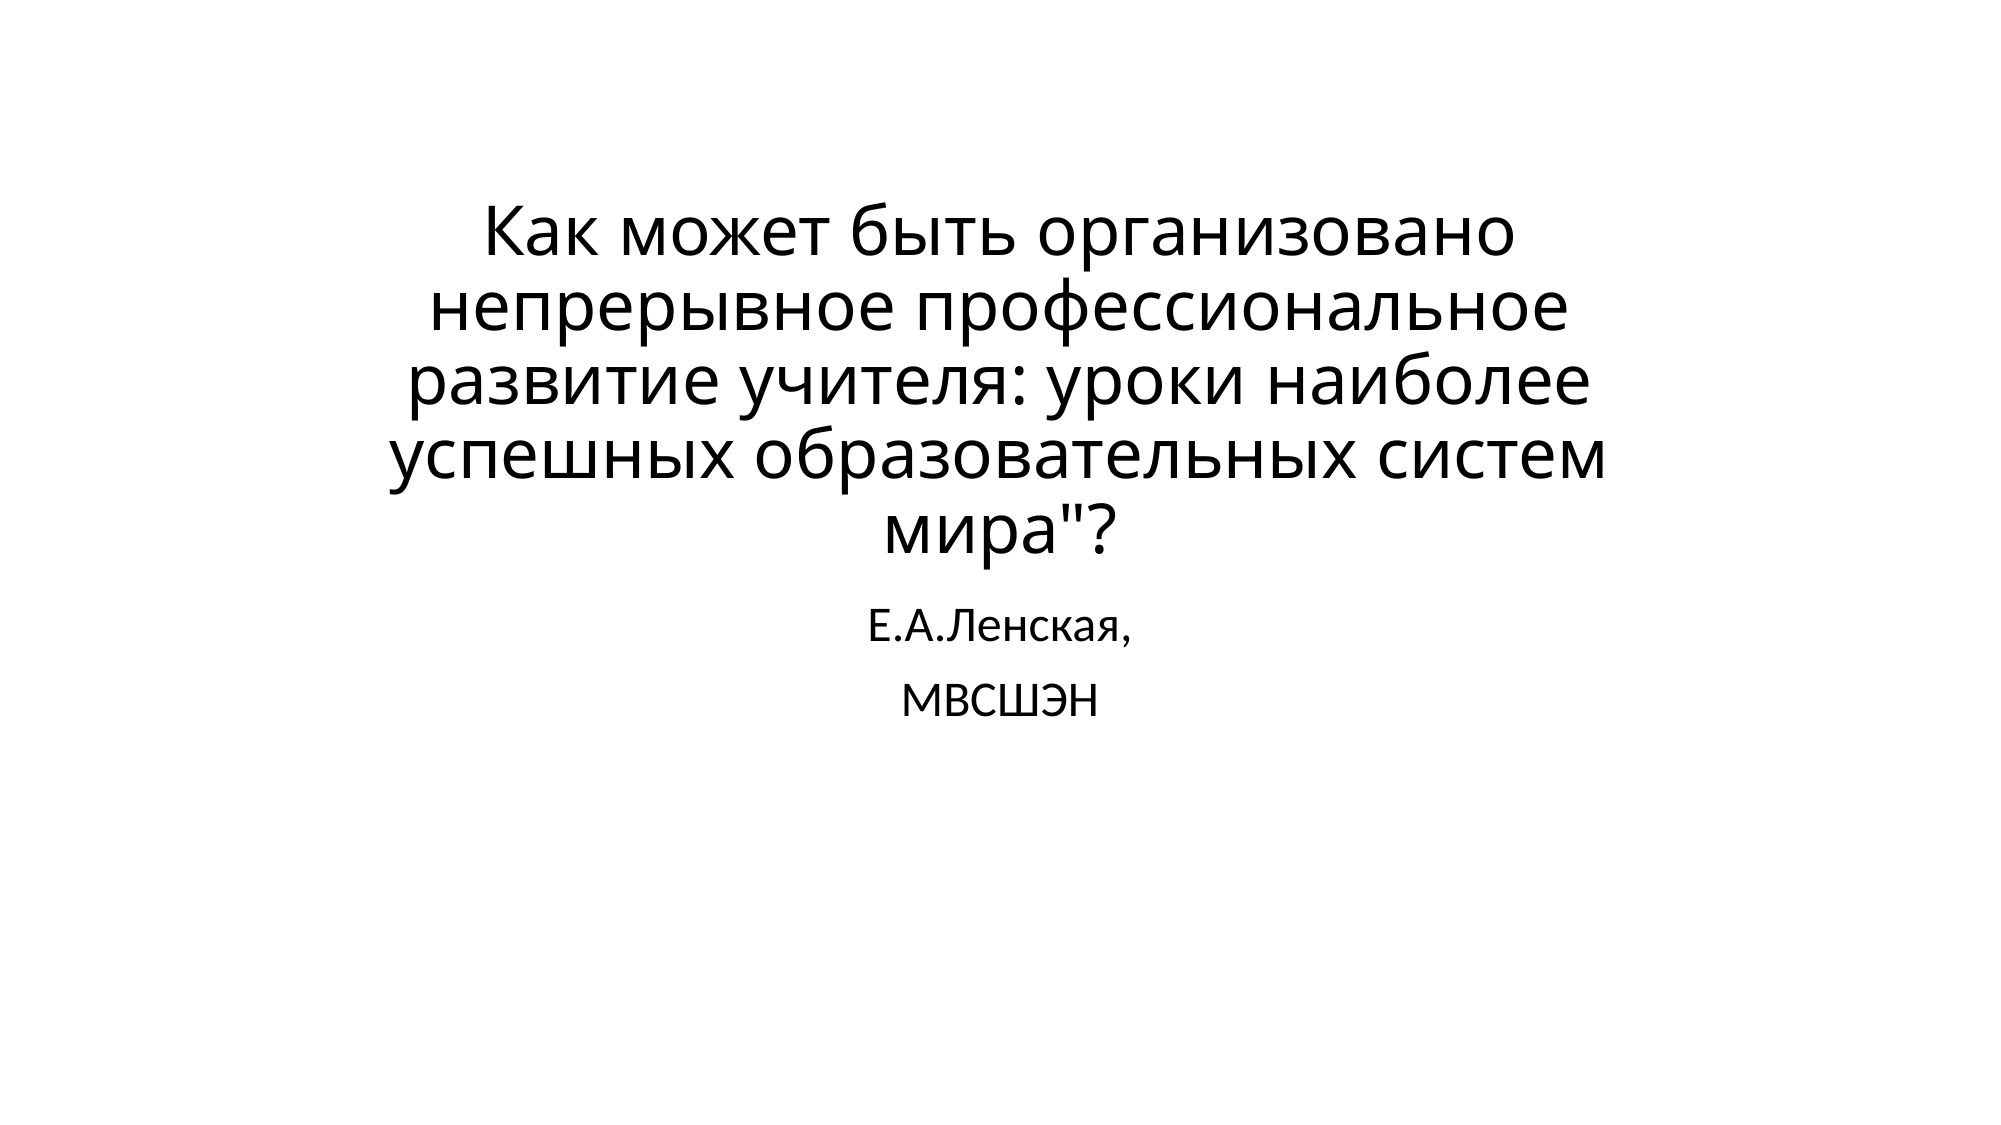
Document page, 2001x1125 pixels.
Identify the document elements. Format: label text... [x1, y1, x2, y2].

subtitle E.A.Ленская, МВСШЭН [249, 590, 1750, 863]
title Как может быть организовано непрерывное профессиональное развитие учителя: уроки наиболее успешных образовательных систем мира"? [249, 184, 1750, 576]
